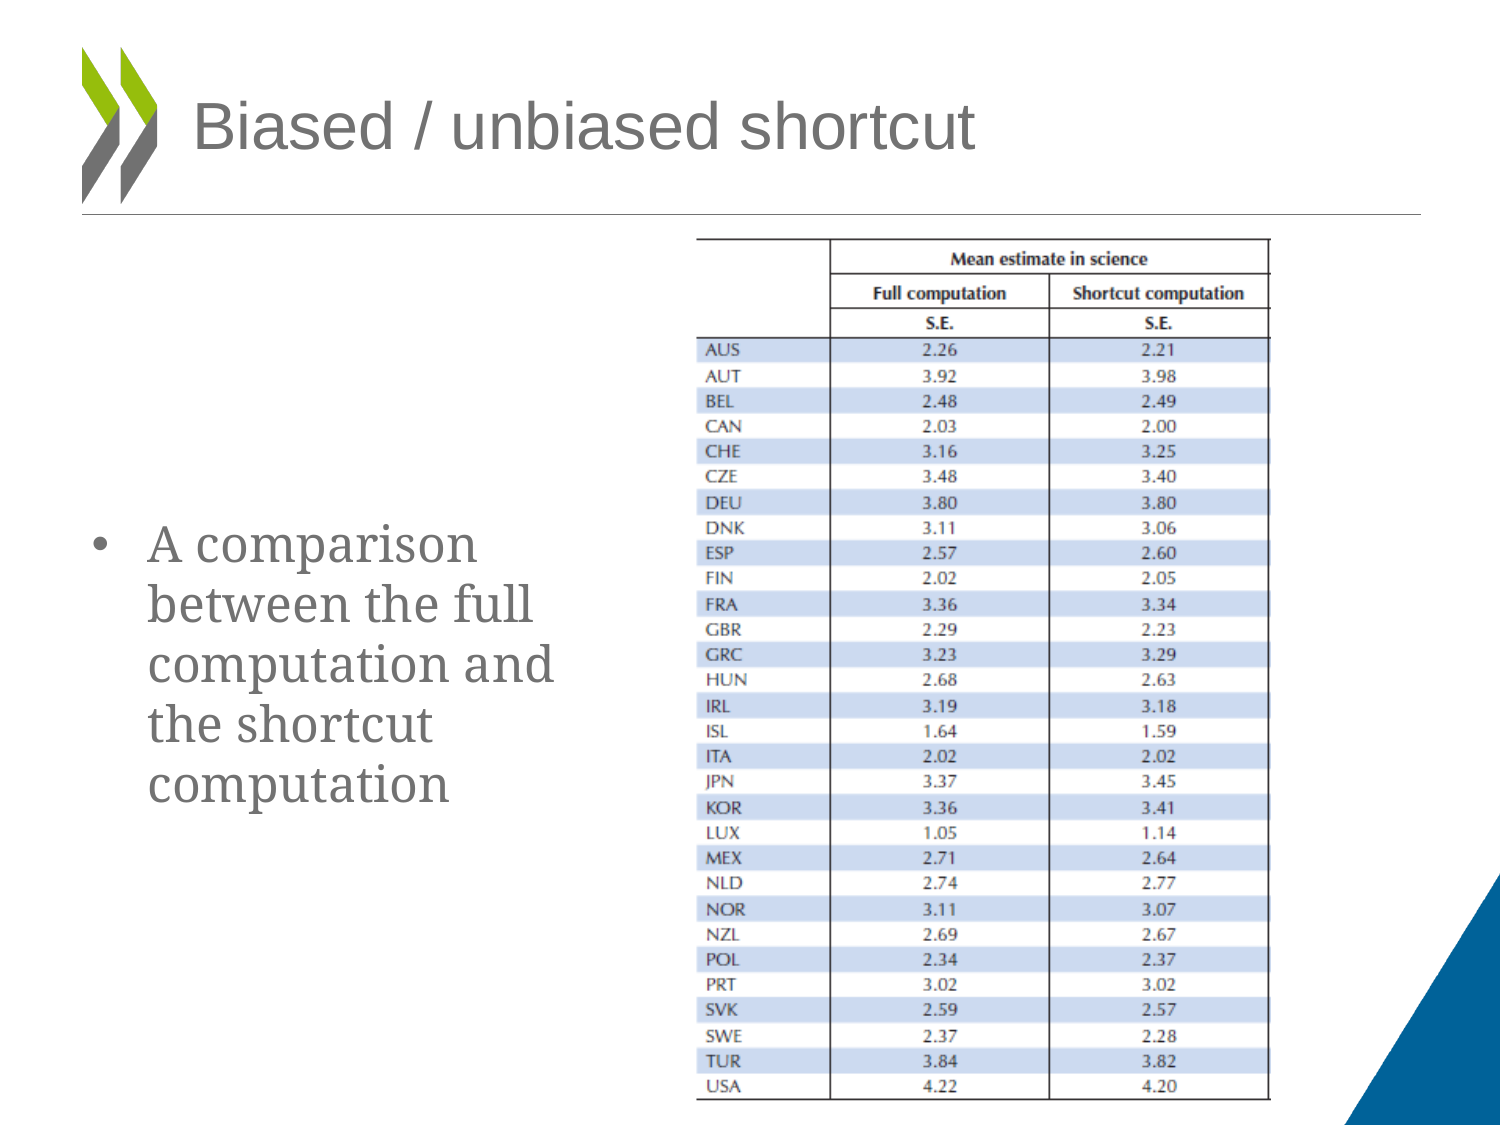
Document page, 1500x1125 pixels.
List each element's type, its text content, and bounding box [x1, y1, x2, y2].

picture [667, 231, 1271, 1103]
picture [1344, 873, 1500, 1125]
title Biased / unbiased shortcut [177, 39, 1394, 207]
list A comparison between the full computation and the shortcut computation [76, 505, 597, 829]
